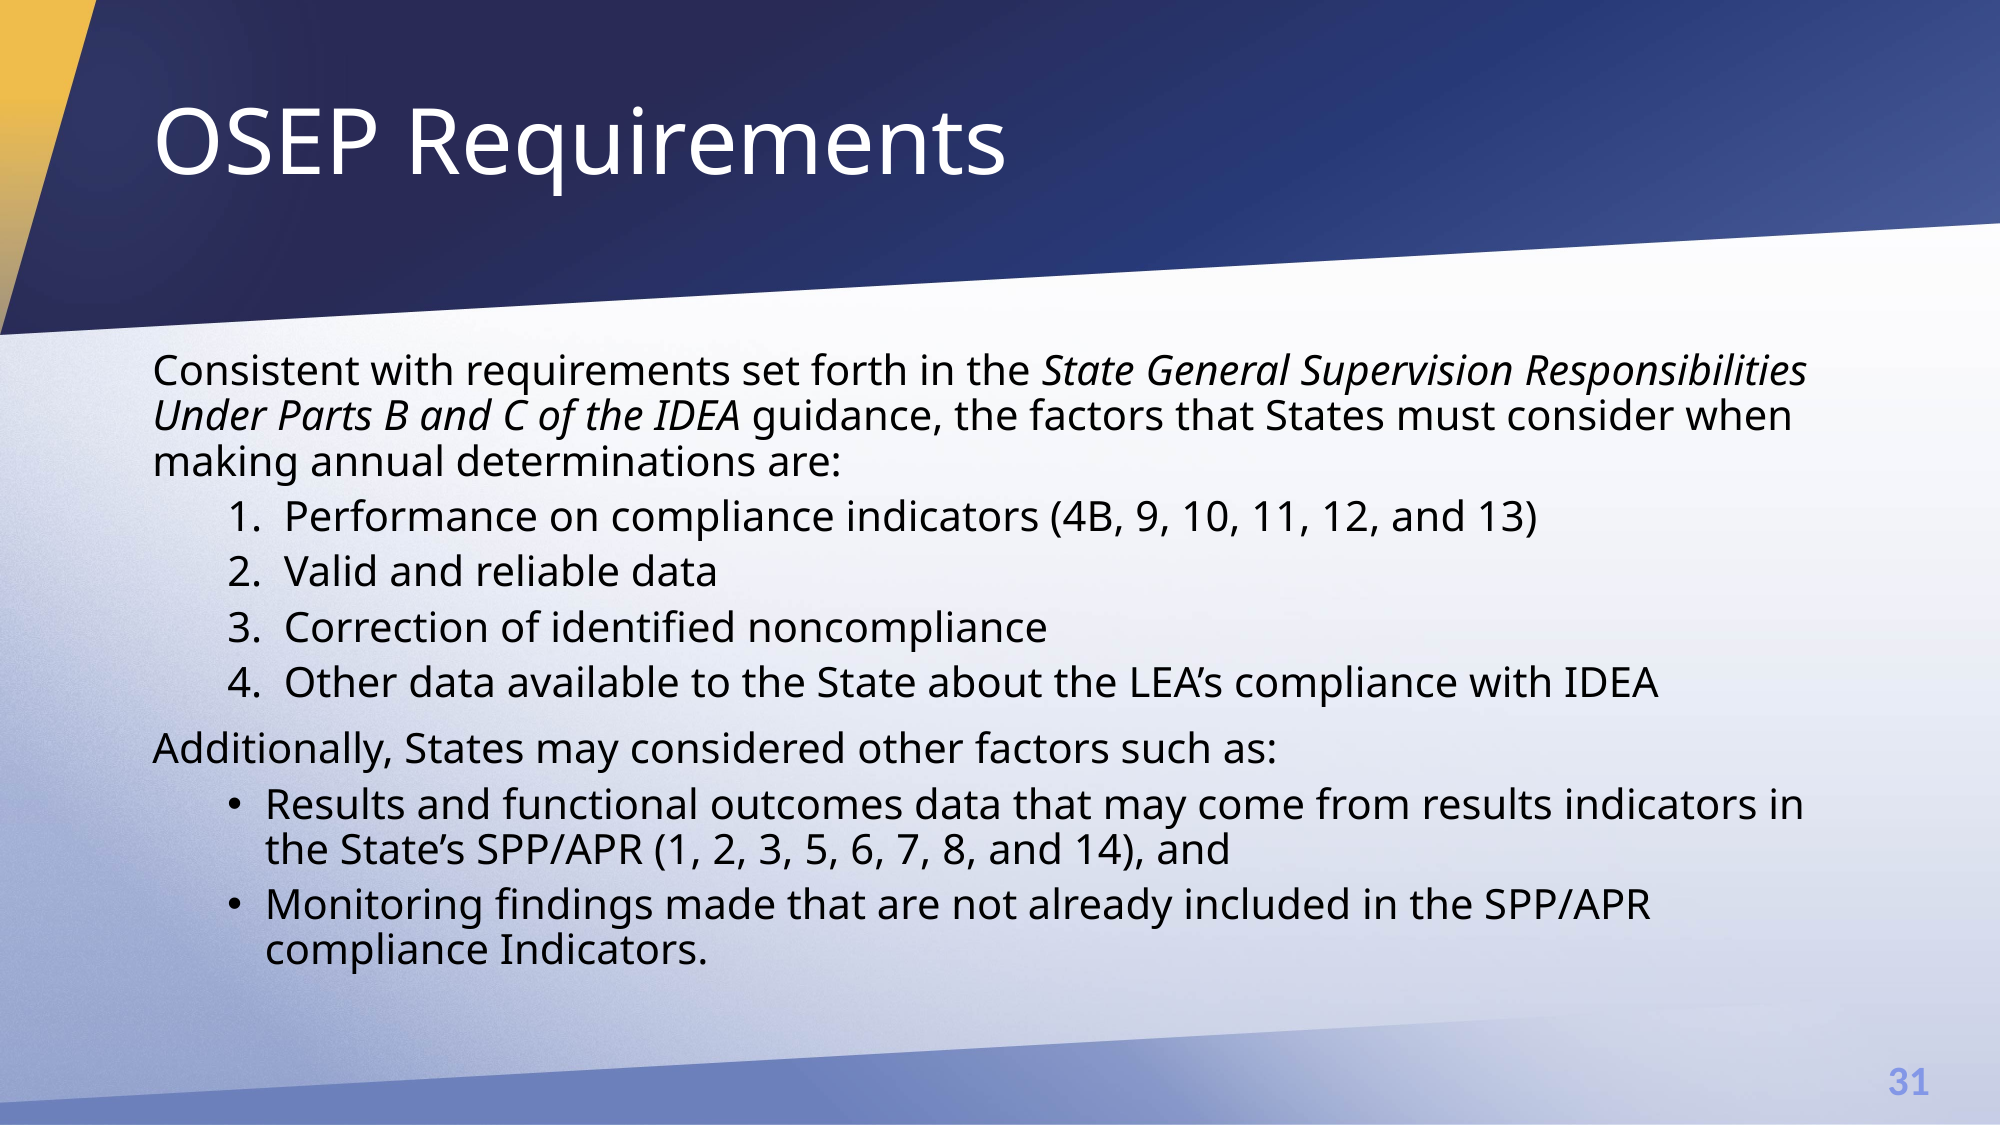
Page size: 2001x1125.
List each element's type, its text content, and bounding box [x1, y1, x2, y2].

picture [0, 0, 2000, 1125]
list Consistent with requirements set forth in the State General Supervision Responsibilities Under Parts B and C of the IDEA guidance, the factors that States must consider when making annual determinations are: Performance on compliance indicators (4B, 9, 10, 11, 12, and 13) Valid and reliable data Correction of identified noncompliance Other data available to the State about the LEA’s compliance with IDEA Additionally, States may considered other factors such as: Results and functional outcomes data that may come from results indicators in the State’s SPP/APR (1, 2, 3, 5, 6, 7, 8, and 14), and Monitoring findings made that are not already included in the SPP/APR compliance Indicators. [137, 342, 1863, 1008]
title OSEP Requirements [137, 59, 1863, 231]
